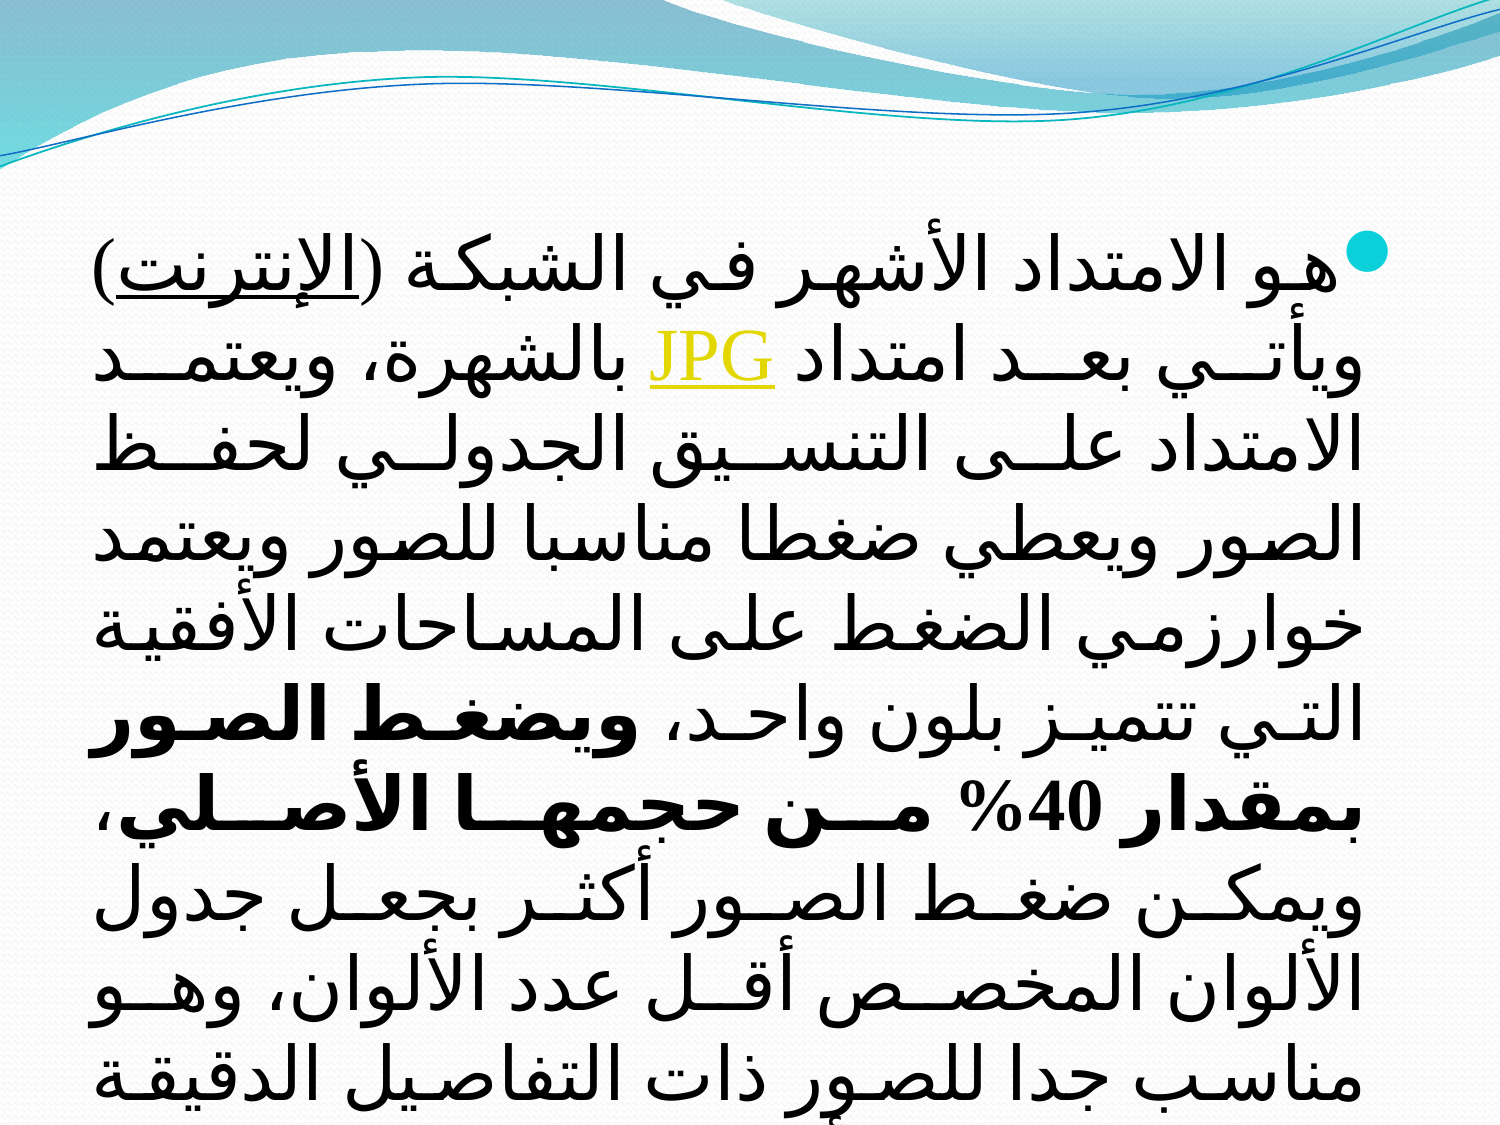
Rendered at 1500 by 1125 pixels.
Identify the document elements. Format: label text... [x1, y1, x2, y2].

list هو الامتداد الأشهر في الشبكة (الإنترنت) ويأتي بعد امتداد JPG بالشهرة، ويعتمد الامتداد على التنسيق الجدولي لحفظ الصور ويعطي ضغطا مناسبا للصور ويعتمد خوارزمي الضغط على المساحات الأفقية التي تتميز بلون واحد، ويضغط الصور بمقدار 40% من حجمها الأصلي، ويمكن ضغط الصور أكثر بجعل جدول الألوان المخصص أقل عدد الألوان، وهو مناسب جدا للصور ذات التفاصيل الدقيقة والتي تحوي على ألوان متشابهة. [76, 208, 1427, 929]
